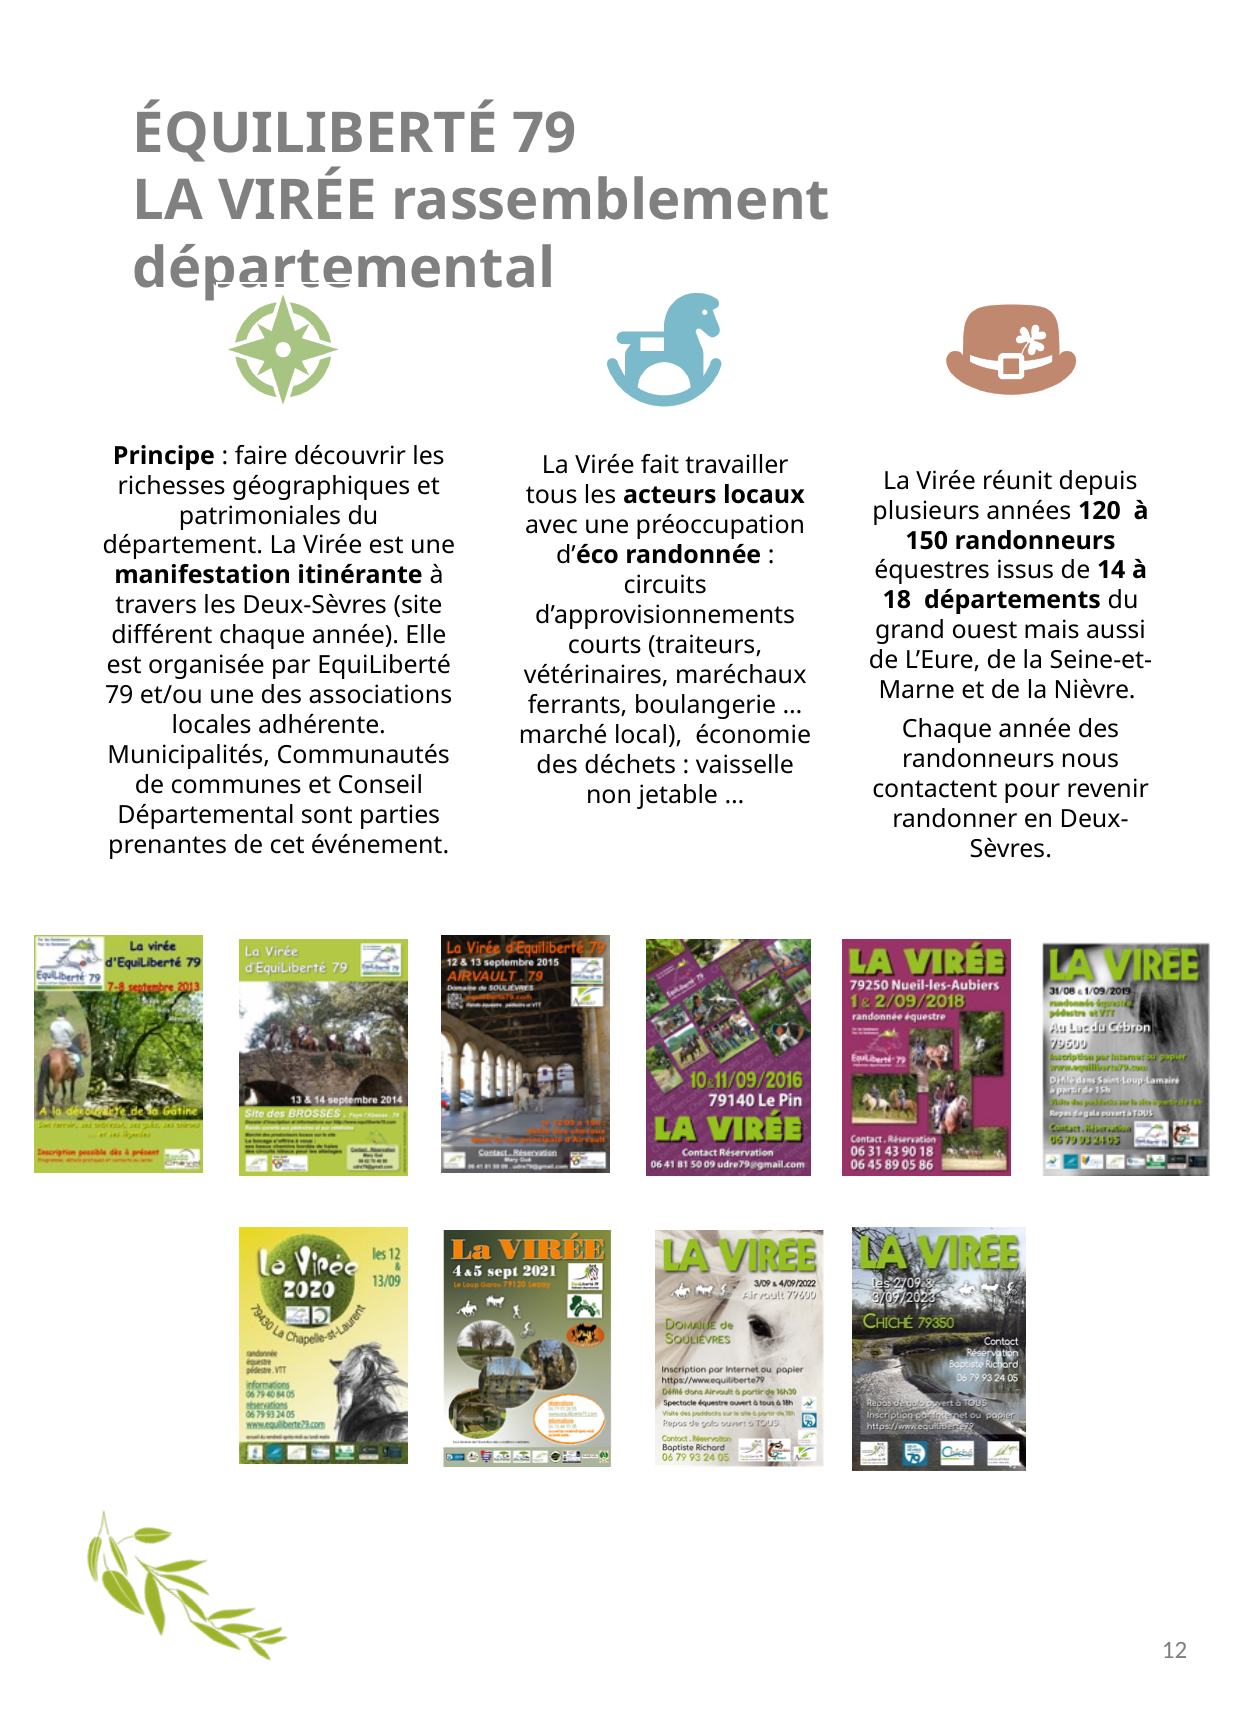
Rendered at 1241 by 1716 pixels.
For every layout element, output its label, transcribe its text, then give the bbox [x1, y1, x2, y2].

picture [69, 1482, 307, 1702]
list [81, 203, 1180, 685]
picture [655, 1230, 826, 1467]
picture [239, 939, 408, 1176]
picture [239, 1227, 408, 1464]
picture [442, 1230, 613, 1467]
picture [441, 935, 610, 1173]
picture [646, 939, 811, 1176]
picture [1042, 939, 1211, 1176]
picture [842, 939, 1011, 1176]
picture [851, 1227, 1026, 1471]
text_box ÉQUILIBERTÉ 79 LA VIRÉE rassemblement départemental [118, 88, 1161, 203]
picture [34, 935, 203, 1173]
text_box 12 [1121, 1625, 1202, 1671]
